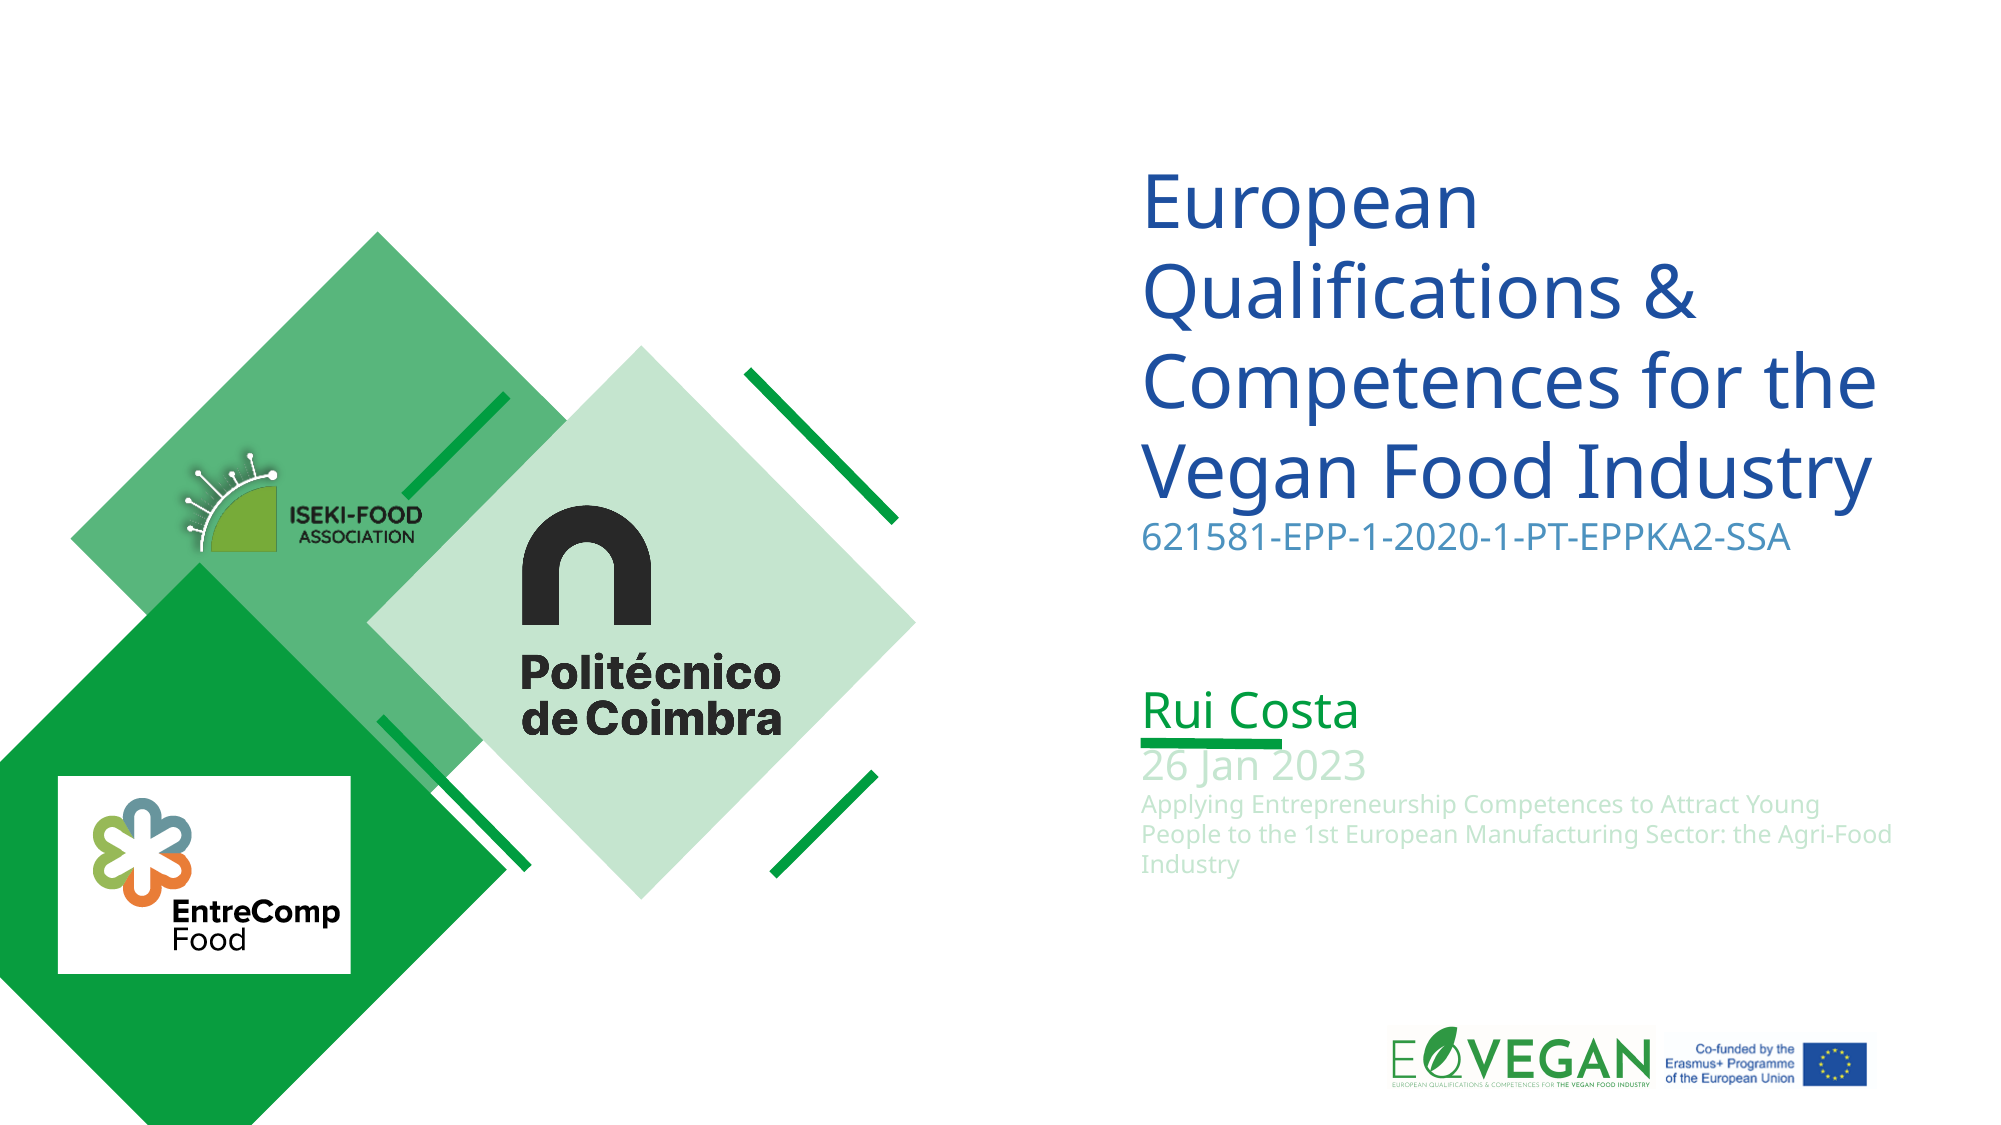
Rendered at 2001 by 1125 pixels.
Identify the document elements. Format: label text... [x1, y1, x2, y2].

picture [0, 231, 916, 1125]
text_box European Qualifications & Competences for the Vegan Food Industry 621581-EPP-1-2020-1-PT-EPPKA2-SSA Rui Costa 26 Jan 2023 Applying Entrepreneurship Competences to Attract Young People to the 1st European Manufacturing Sector: the Agri-Food Industry [1126, 145, 1918, 946]
picture [1664, 1032, 1877, 1089]
picture [1387, 1025, 1656, 1089]
